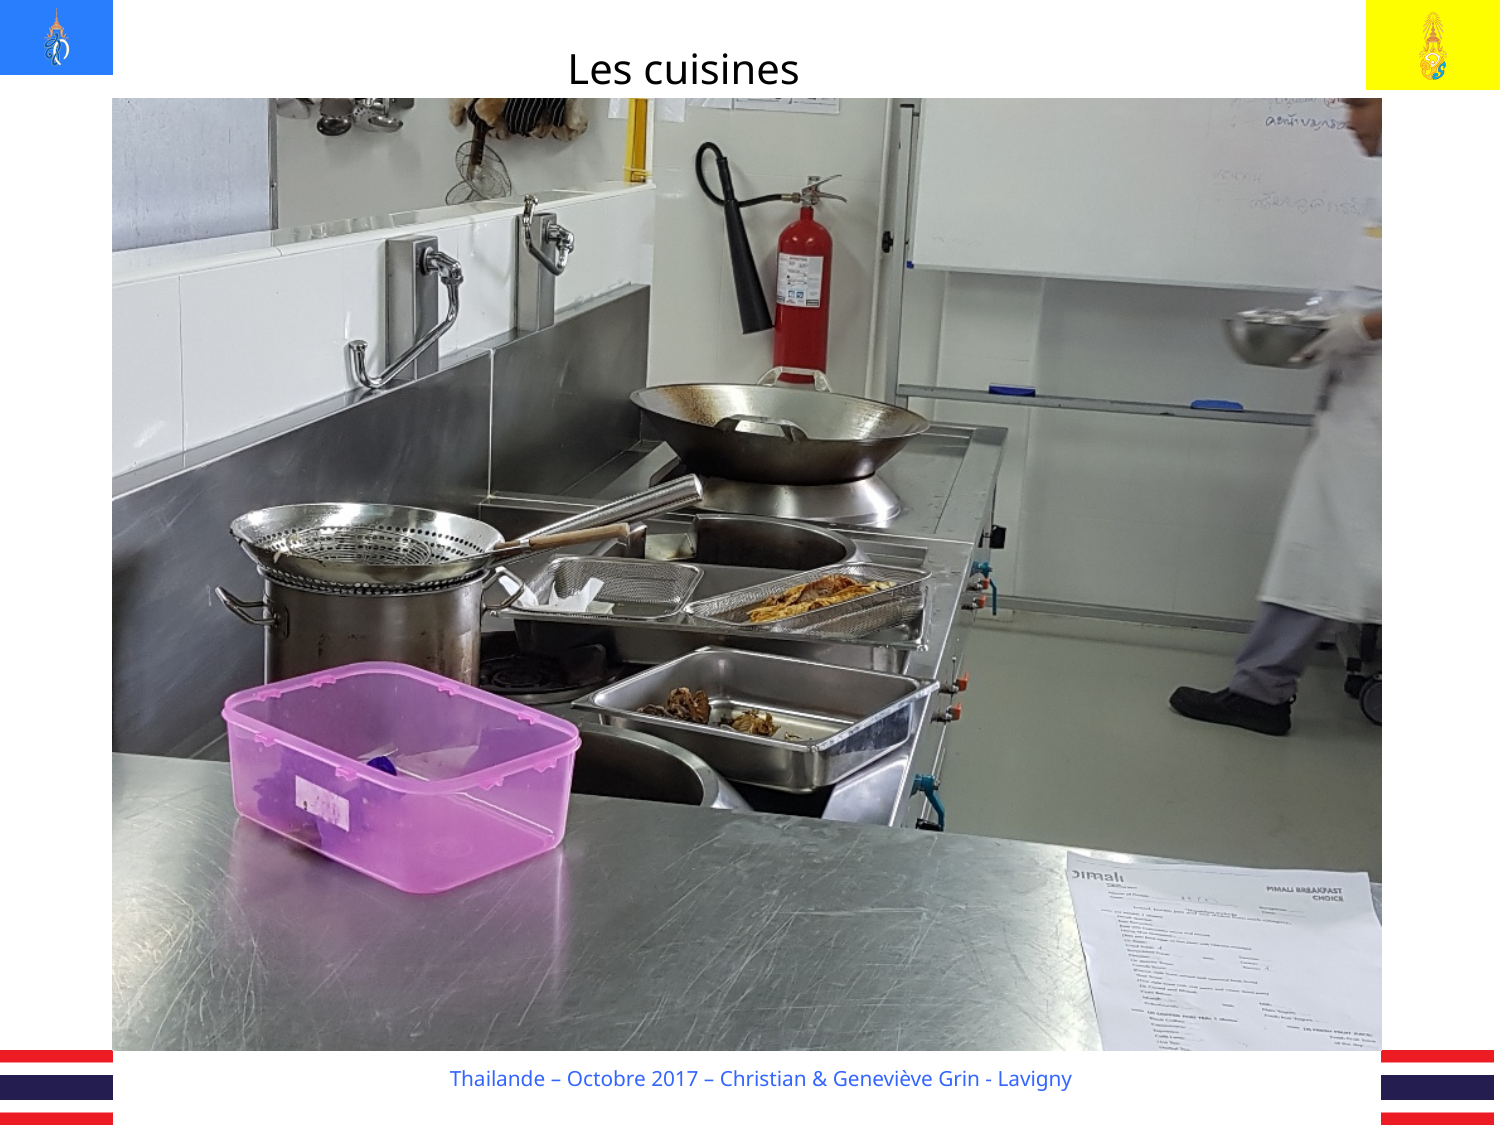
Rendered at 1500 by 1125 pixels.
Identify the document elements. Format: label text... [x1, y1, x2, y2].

picture [1366, 0, 1500, 90]
text_box Thailande – Octobre 2017 – Christian & Geneviève Grin - Lavigny [117, 1058, 1376, 1099]
picture [0, 0, 113, 75]
picture [0, 97, 1494, 1125]
title Les cuisines [75, 21, 1293, 114]
